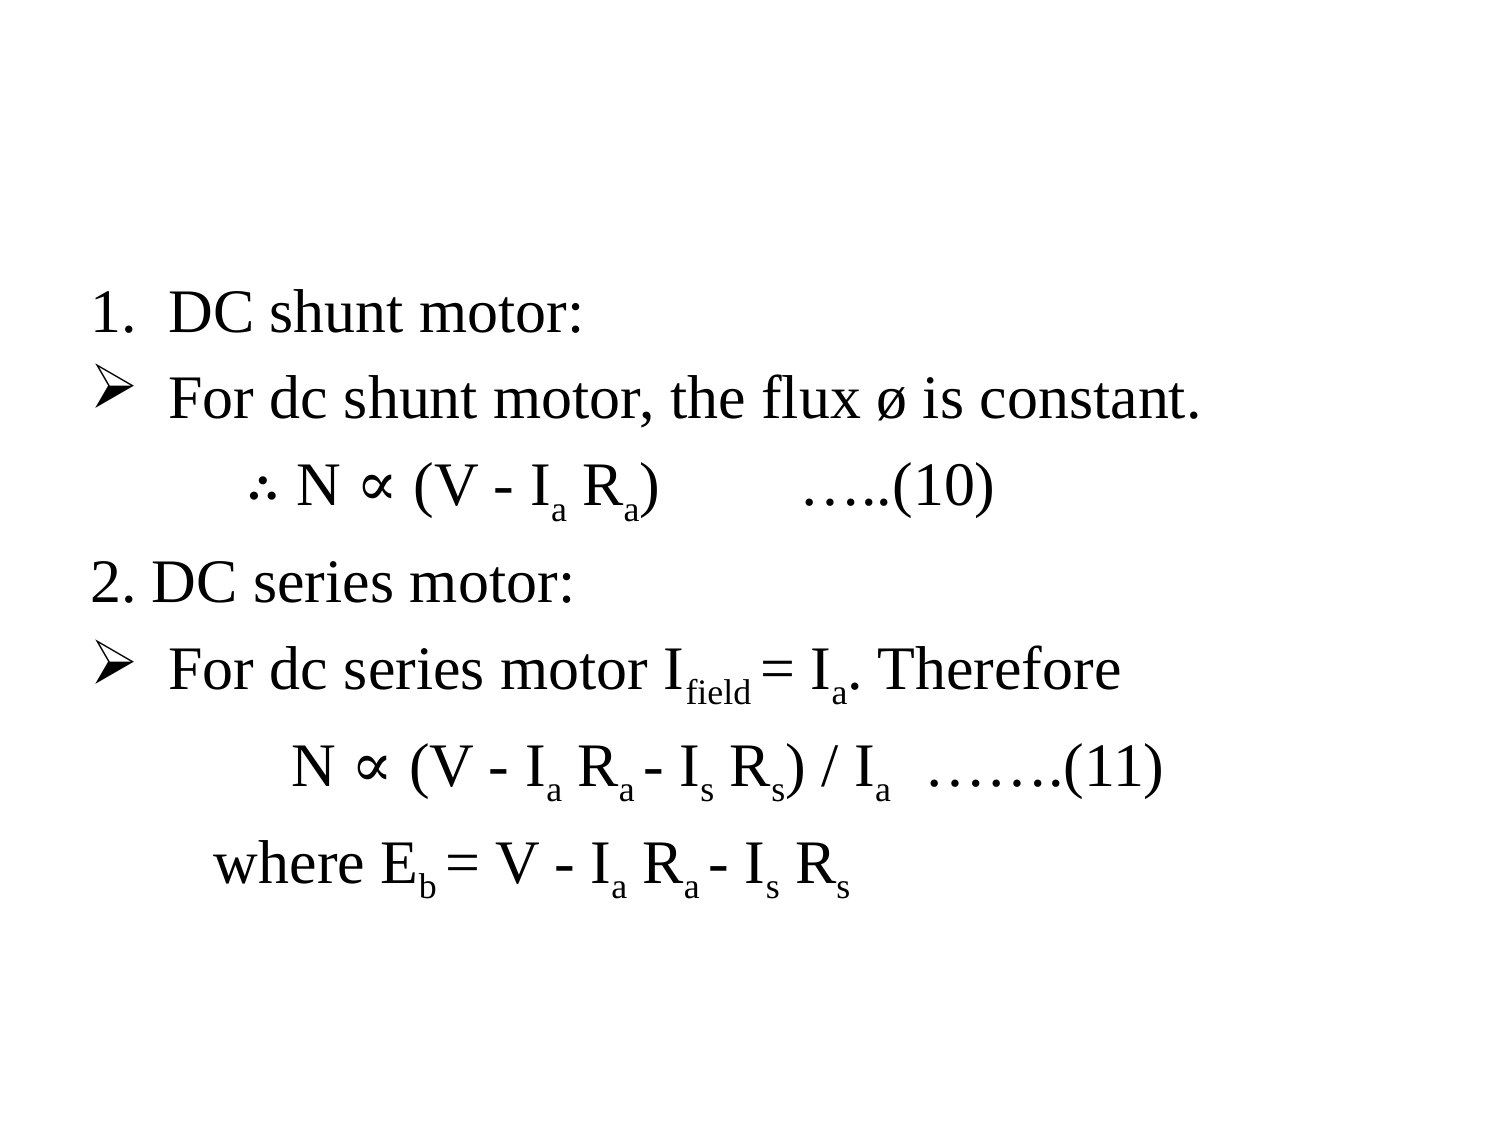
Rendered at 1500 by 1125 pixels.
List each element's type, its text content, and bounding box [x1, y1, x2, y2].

list DC shunt motor: For dc shunt motor, the flux ø is constant. ∴ N ∝ (V - Ia Ra) …..(10) 2. DC series motor: For dc series motor Ifield = Ia. Therefore N ∝ (V - Ia Ra - Is Rs) / Ia …….(11) where Eb = V - Ia Ra - Is Rs [75, 262, 1425, 1005]
